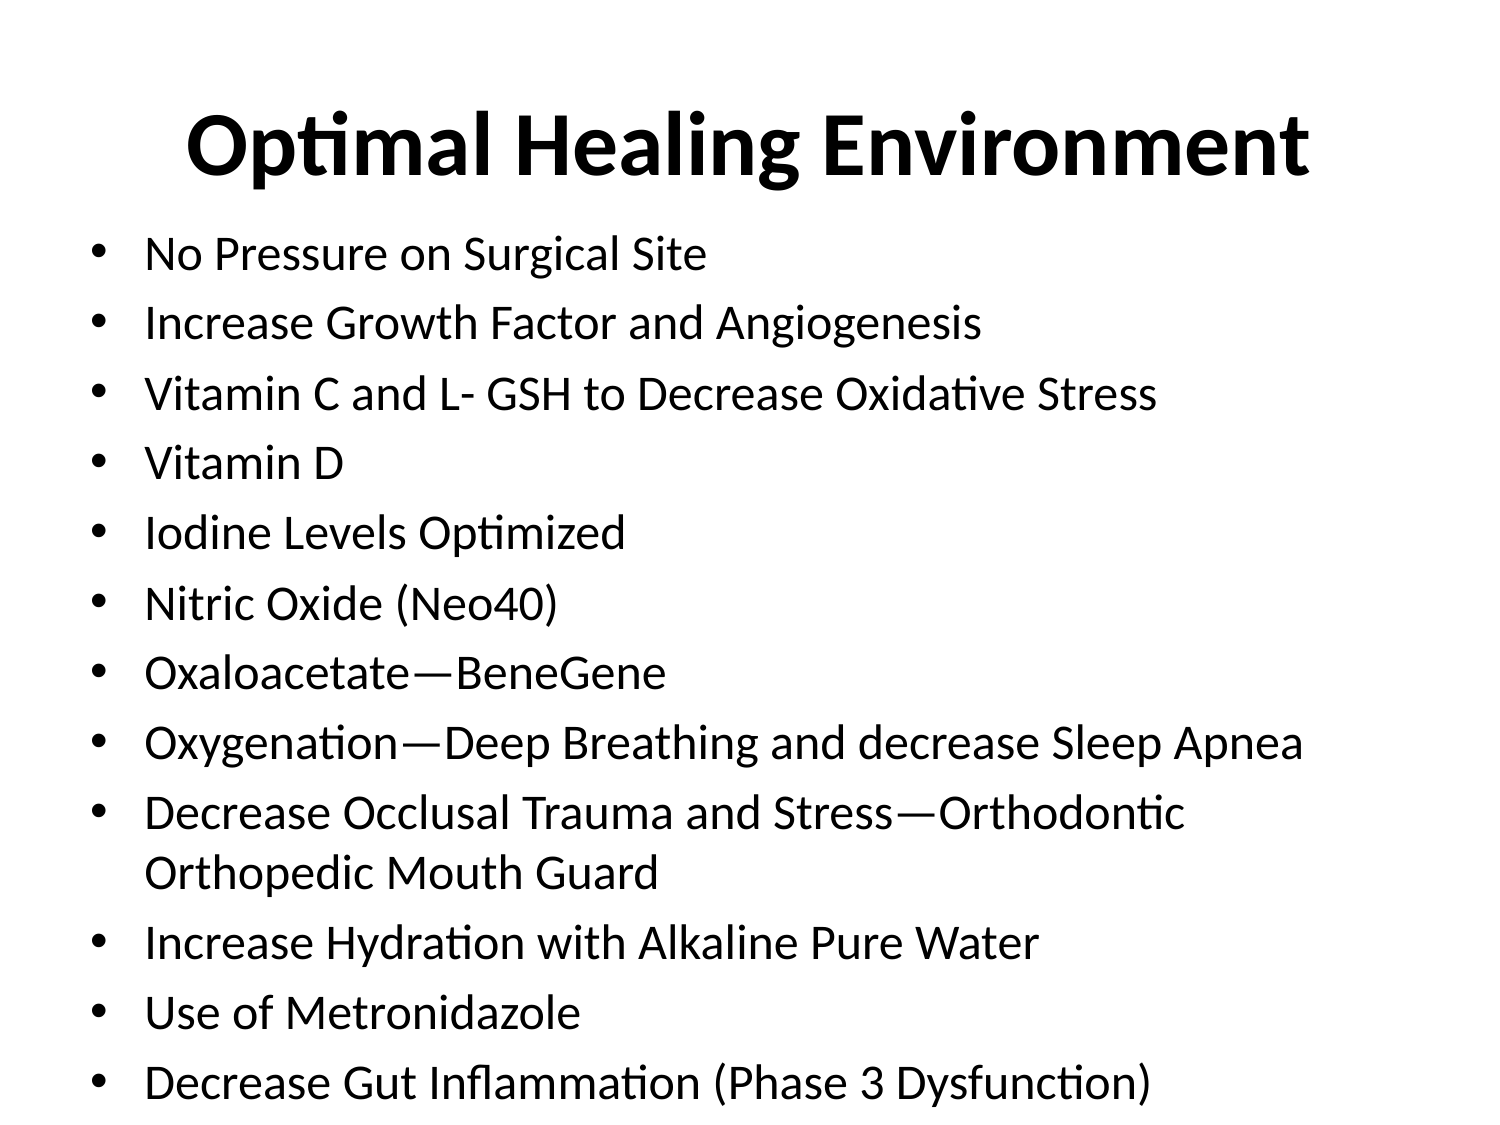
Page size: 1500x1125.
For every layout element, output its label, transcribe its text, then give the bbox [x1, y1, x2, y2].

list No Pressure on Surgical Site Increase Growth Factor and Angiogenesis Vitamin C and L- GSH to Decrease Oxidative Stress Vitamin D Iodine Levels Optimized Nitric Oxide (Neo40) Oxaloacetate—BeneGene Oxygenation—Deep Breathing and decrease Sleep Apnea Decrease Occlusal Trauma and Stress—Orthodontic Orthopedic Mouth Guard Increase Hydration with Alkaline Pure Water Use of Metronidazole Decrease Gut Inflammation (Phase 3 Dysfunction) [75, 212, 1425, 1125]
title Optimal Healing Environment [75, 45, 1425, 212]
